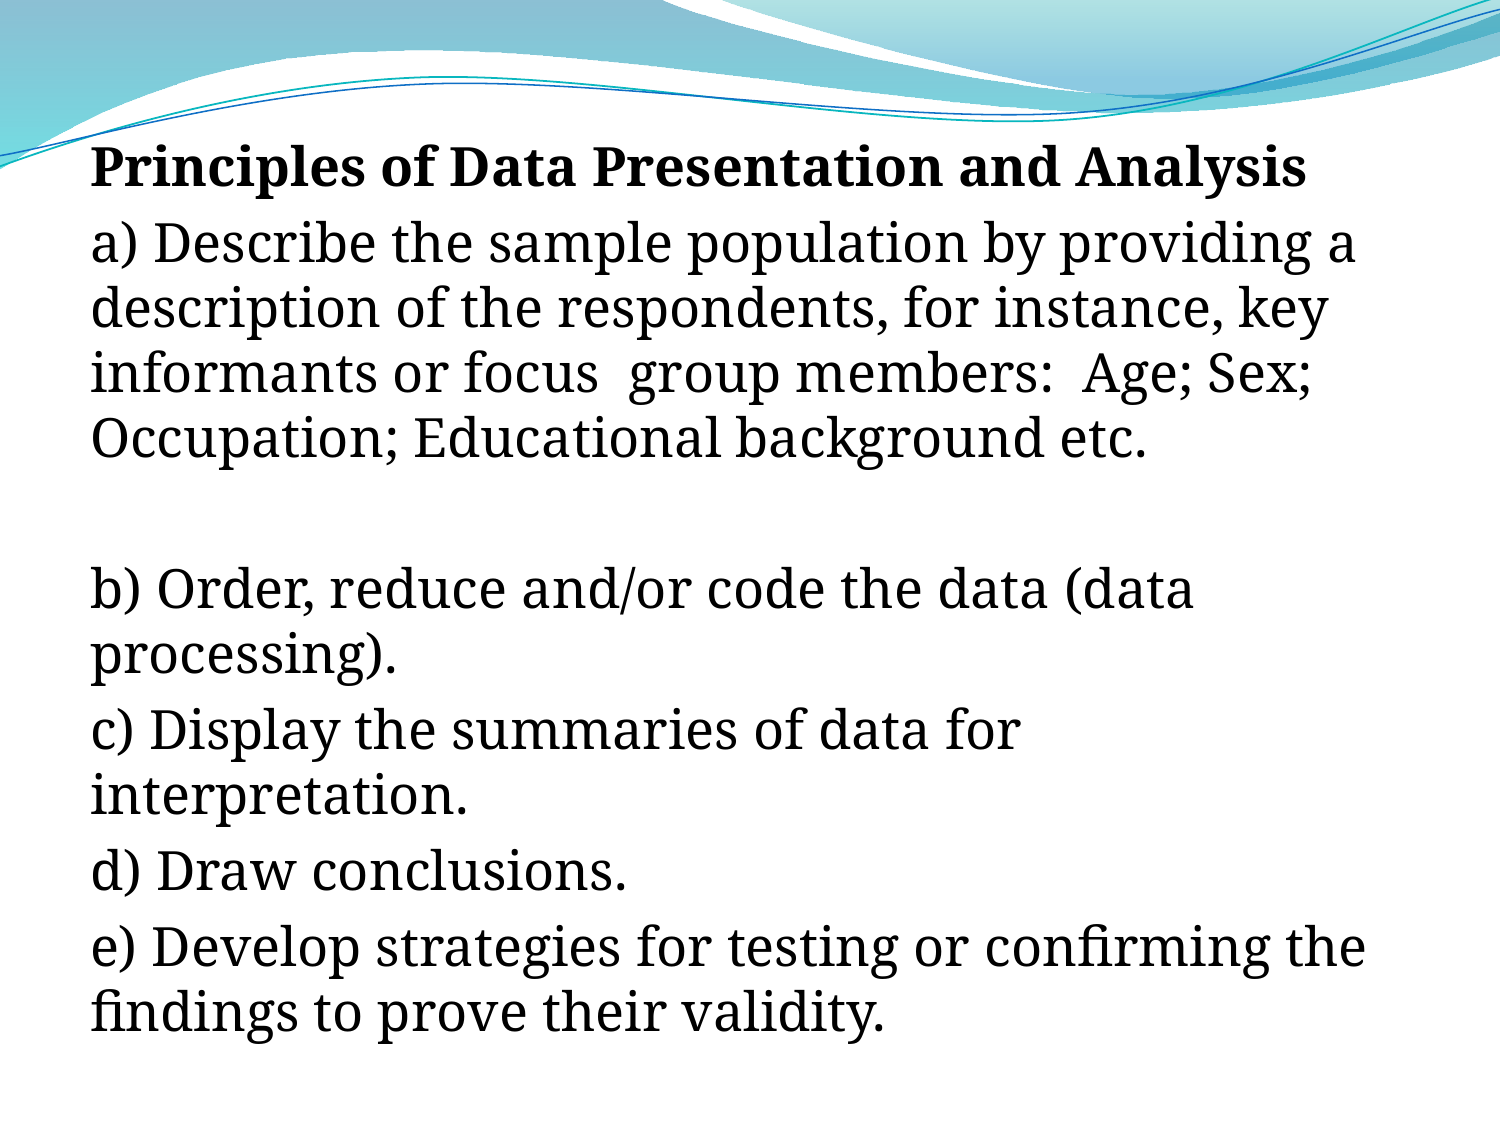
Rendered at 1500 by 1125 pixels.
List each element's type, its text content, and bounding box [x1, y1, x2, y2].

list Principles of Data Presentation and Analysis a) Describe the sample population by providing a description of the respondents, for instance, key informants or focus group members: Age; Sex; Occupation; Educational background etc. b) Order, reduce and/or code the data (data processing). c) Display the summaries of data for interpretation. d) Draw conclusions. e) Develop strategies for testing or confirming the findings to prove their validity. [75, 125, 1425, 1038]
